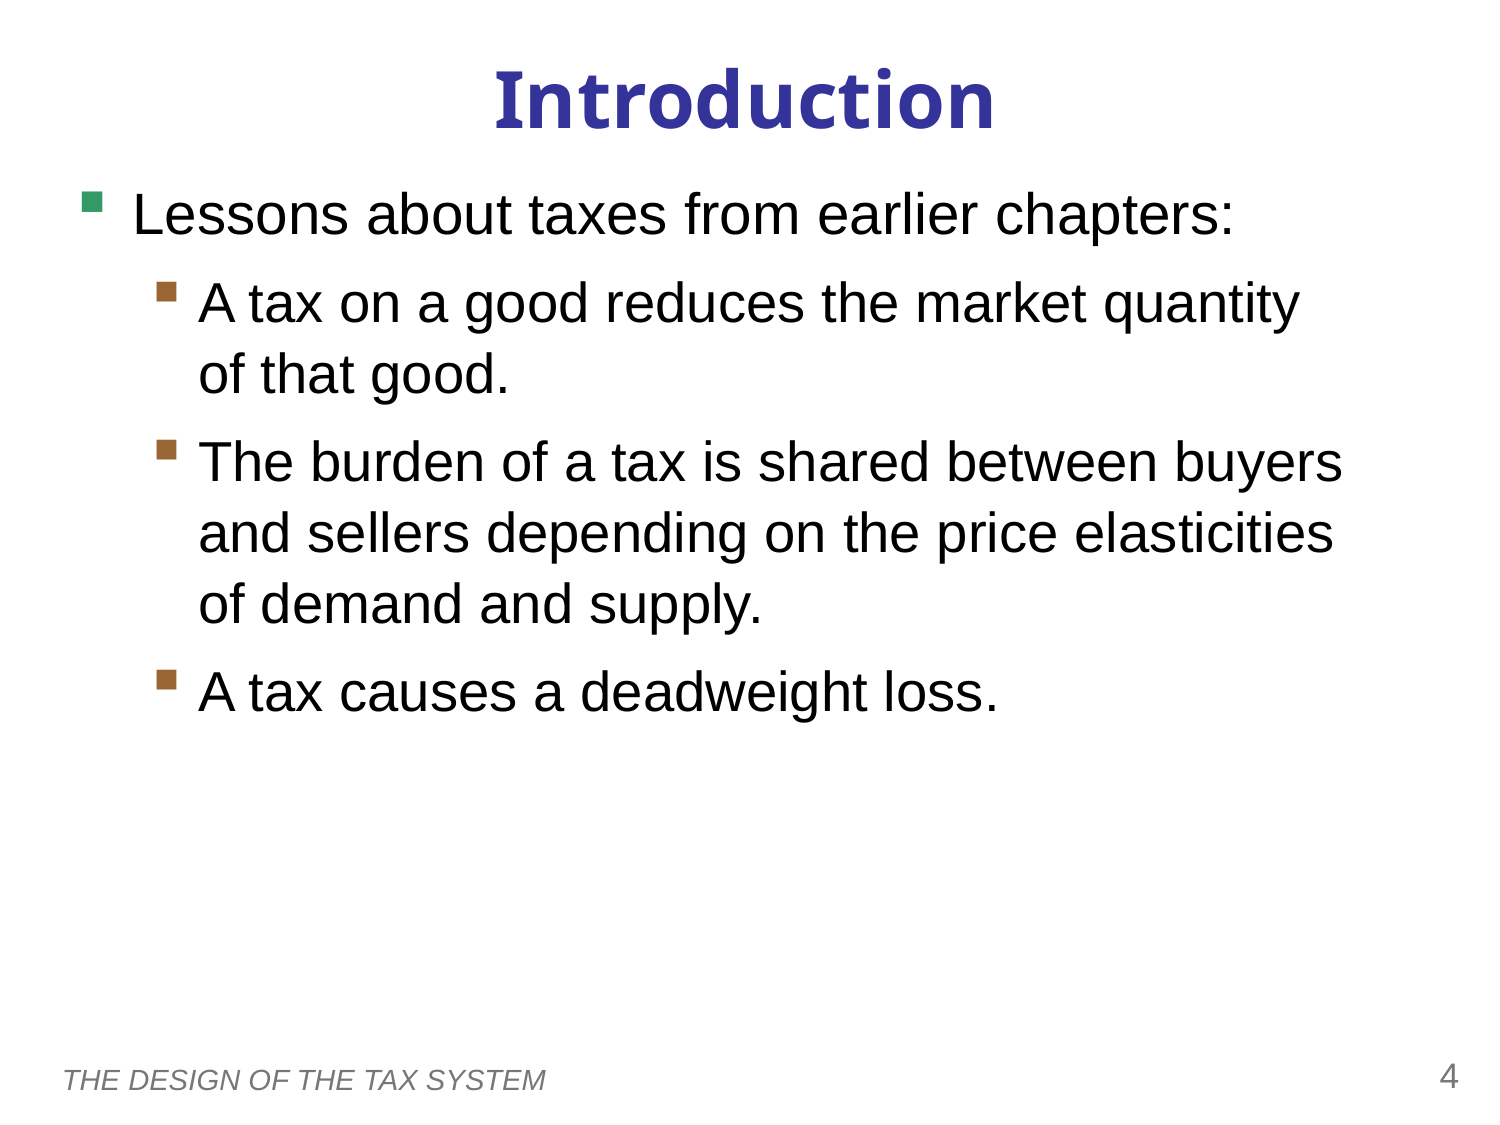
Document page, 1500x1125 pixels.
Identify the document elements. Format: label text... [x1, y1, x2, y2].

slide_number 3 [1361, 1045, 1475, 1107]
list Lessons about taxes from earlier chapters: A tax on a good reduces the market quantity of that good. The burden of a tax is shared between buyers and sellers depending on the price elasticities of demand and supply. A tax causes a deadweight loss. [60, 165, 1426, 1006]
title Introduction [56, 41, 1437, 154]
footer THE DESIGN OF THE TAX SYSTEM [46, 1048, 1251, 1110]
